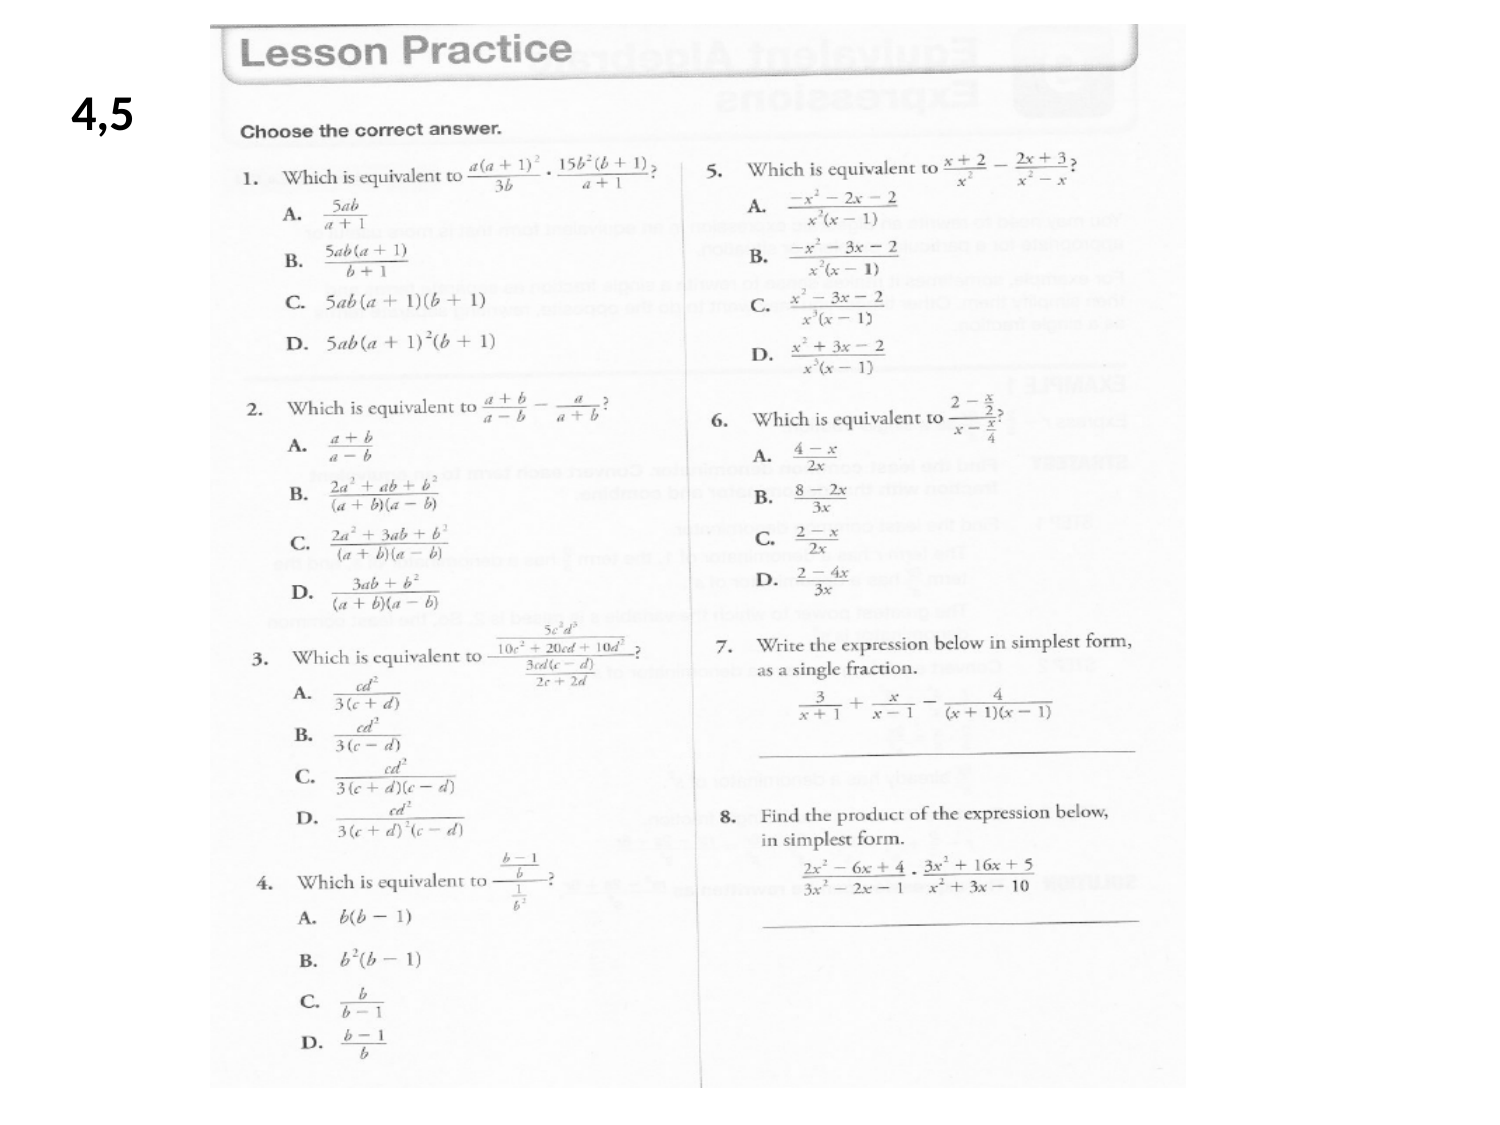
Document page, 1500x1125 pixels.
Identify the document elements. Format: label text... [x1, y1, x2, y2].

text_box 4,5 [20, 71, 186, 150]
picture [210, 24, 1187, 1088]
